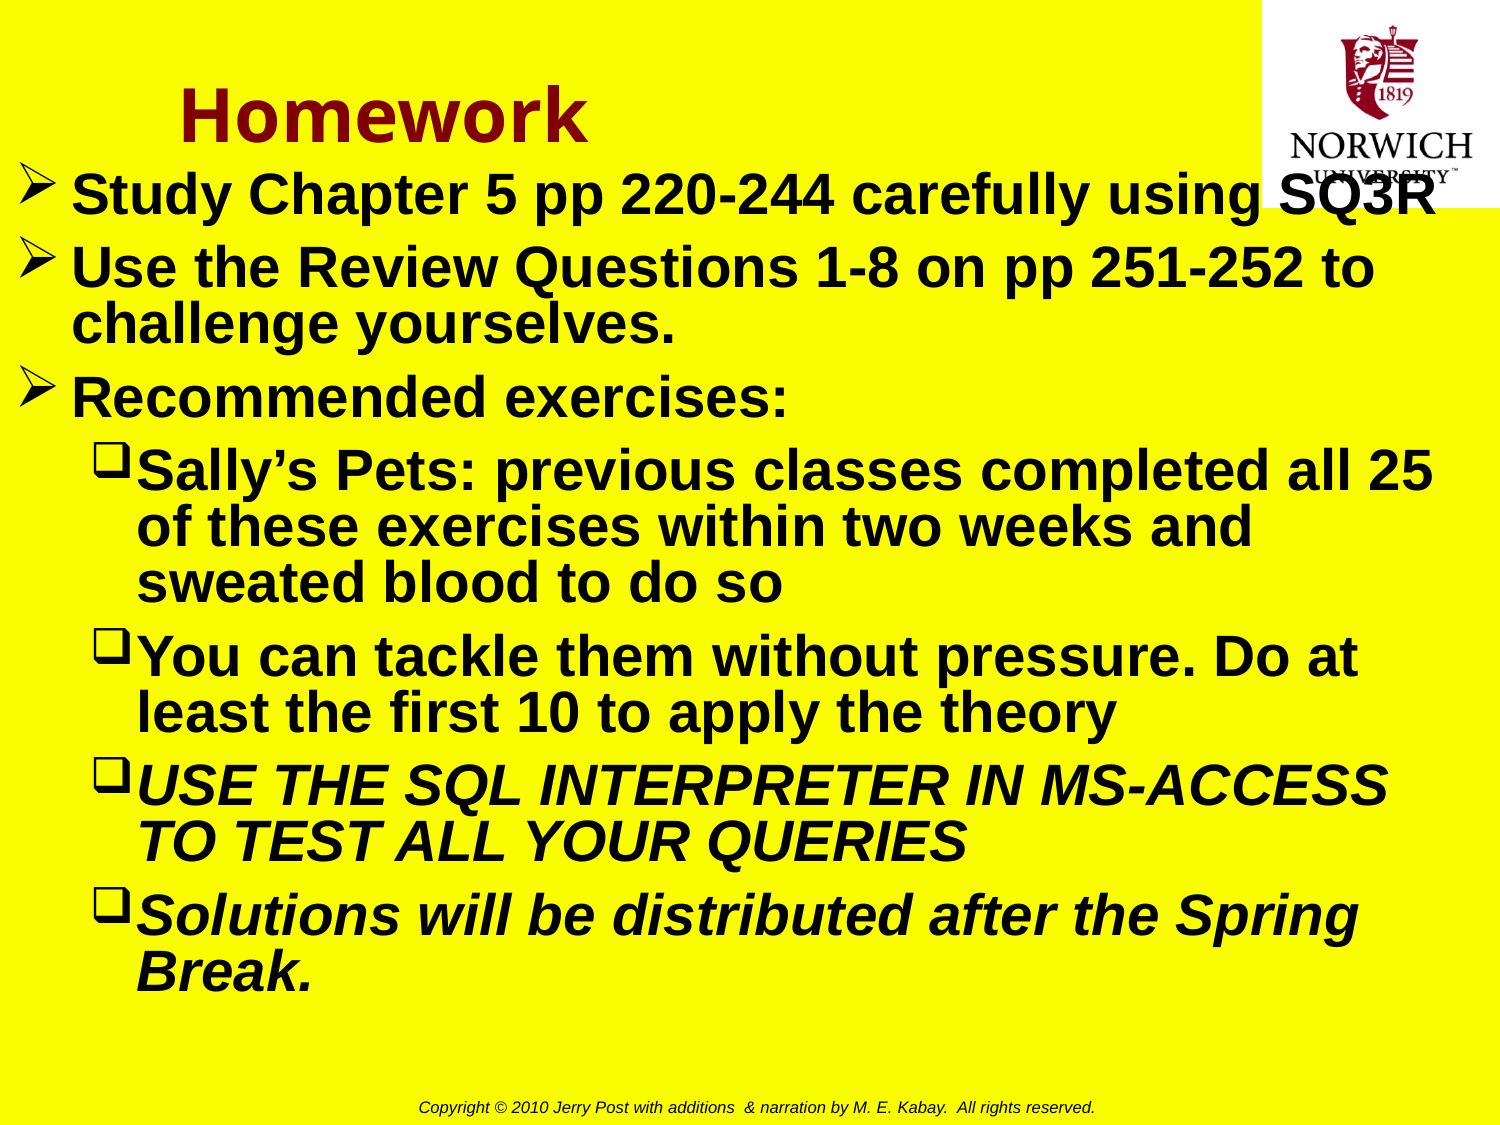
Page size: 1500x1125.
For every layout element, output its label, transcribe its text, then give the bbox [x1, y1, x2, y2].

title Homework [161, 24, 1339, 161]
picture [1262, 0, 1500, 161]
list Study Chapter 5 pp 220-244 carefully using SQ3R Use the Review Questions 1-8 on pp 251-252 to challenge yourselves. Recommended exercises: Sally’s Pets: previous classes completed all 25 of these exercises within two weeks and sweated blood to do so You can tackle them without pressure. Do at least the first 10 to apply the theory USE THE SQL INTERPRETER IN MS-ACCESS TO TEST ALL YOUR QUERIES Solutions will be distributed after the Spring Break. [0, 161, 1500, 1051]
